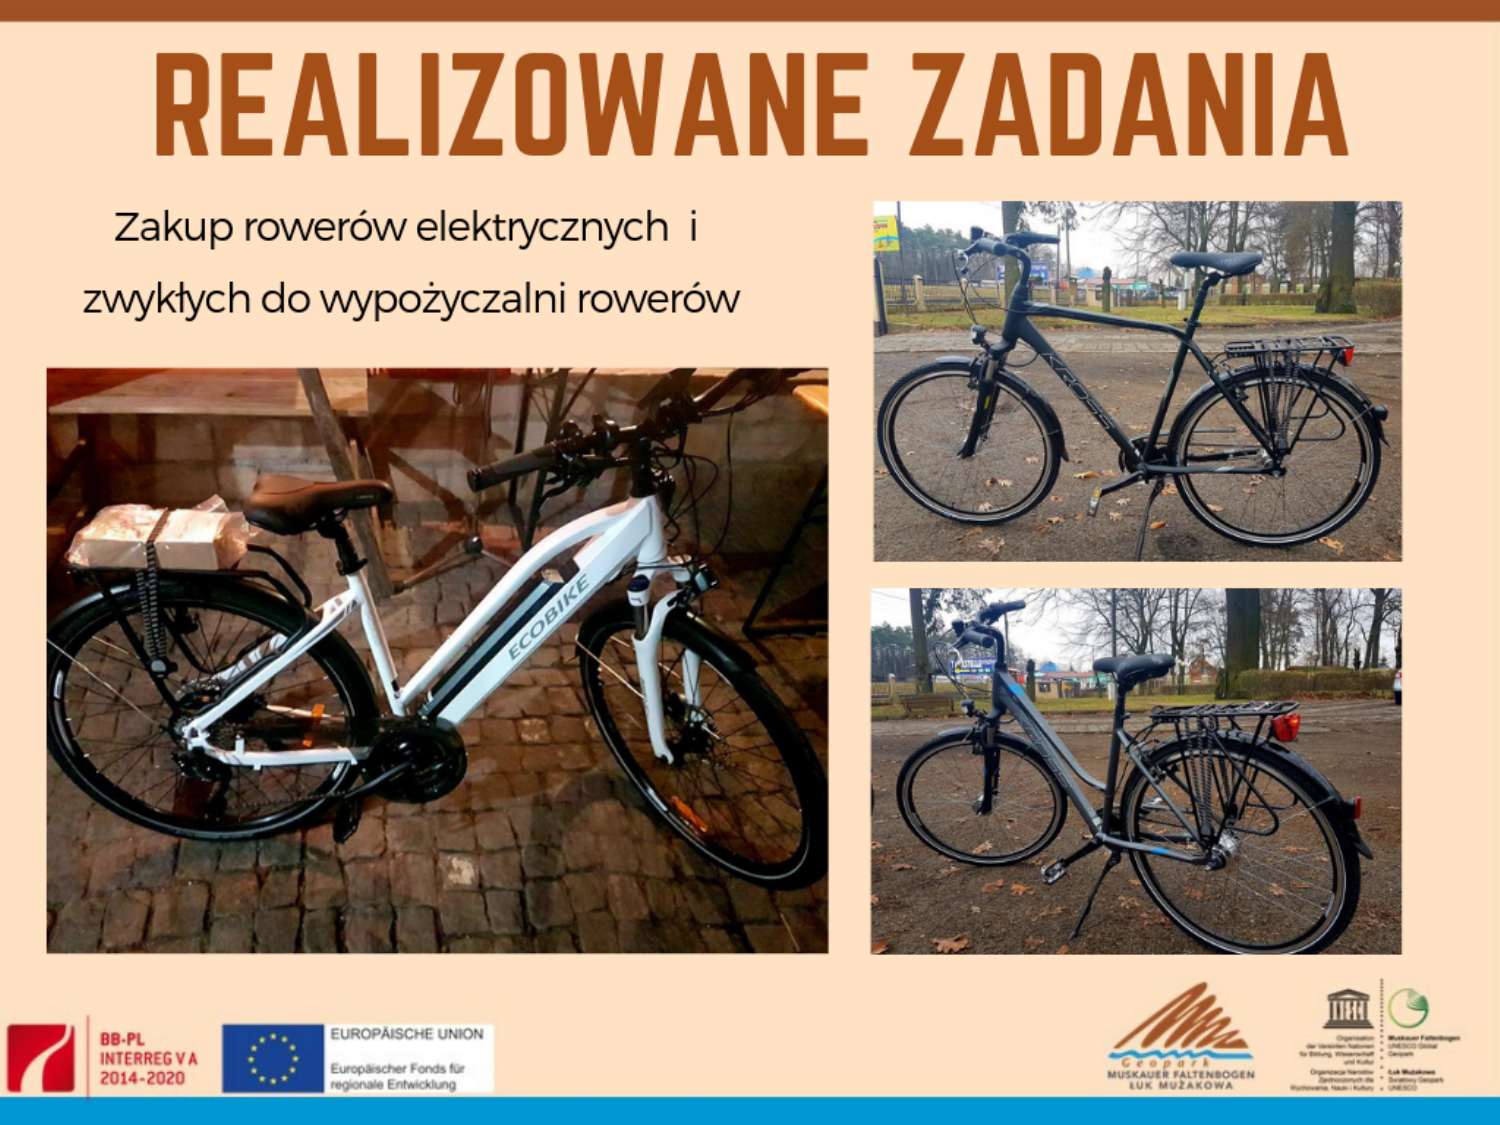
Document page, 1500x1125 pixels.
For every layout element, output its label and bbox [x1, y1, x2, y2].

list [0, 0, 1500, 1125]
